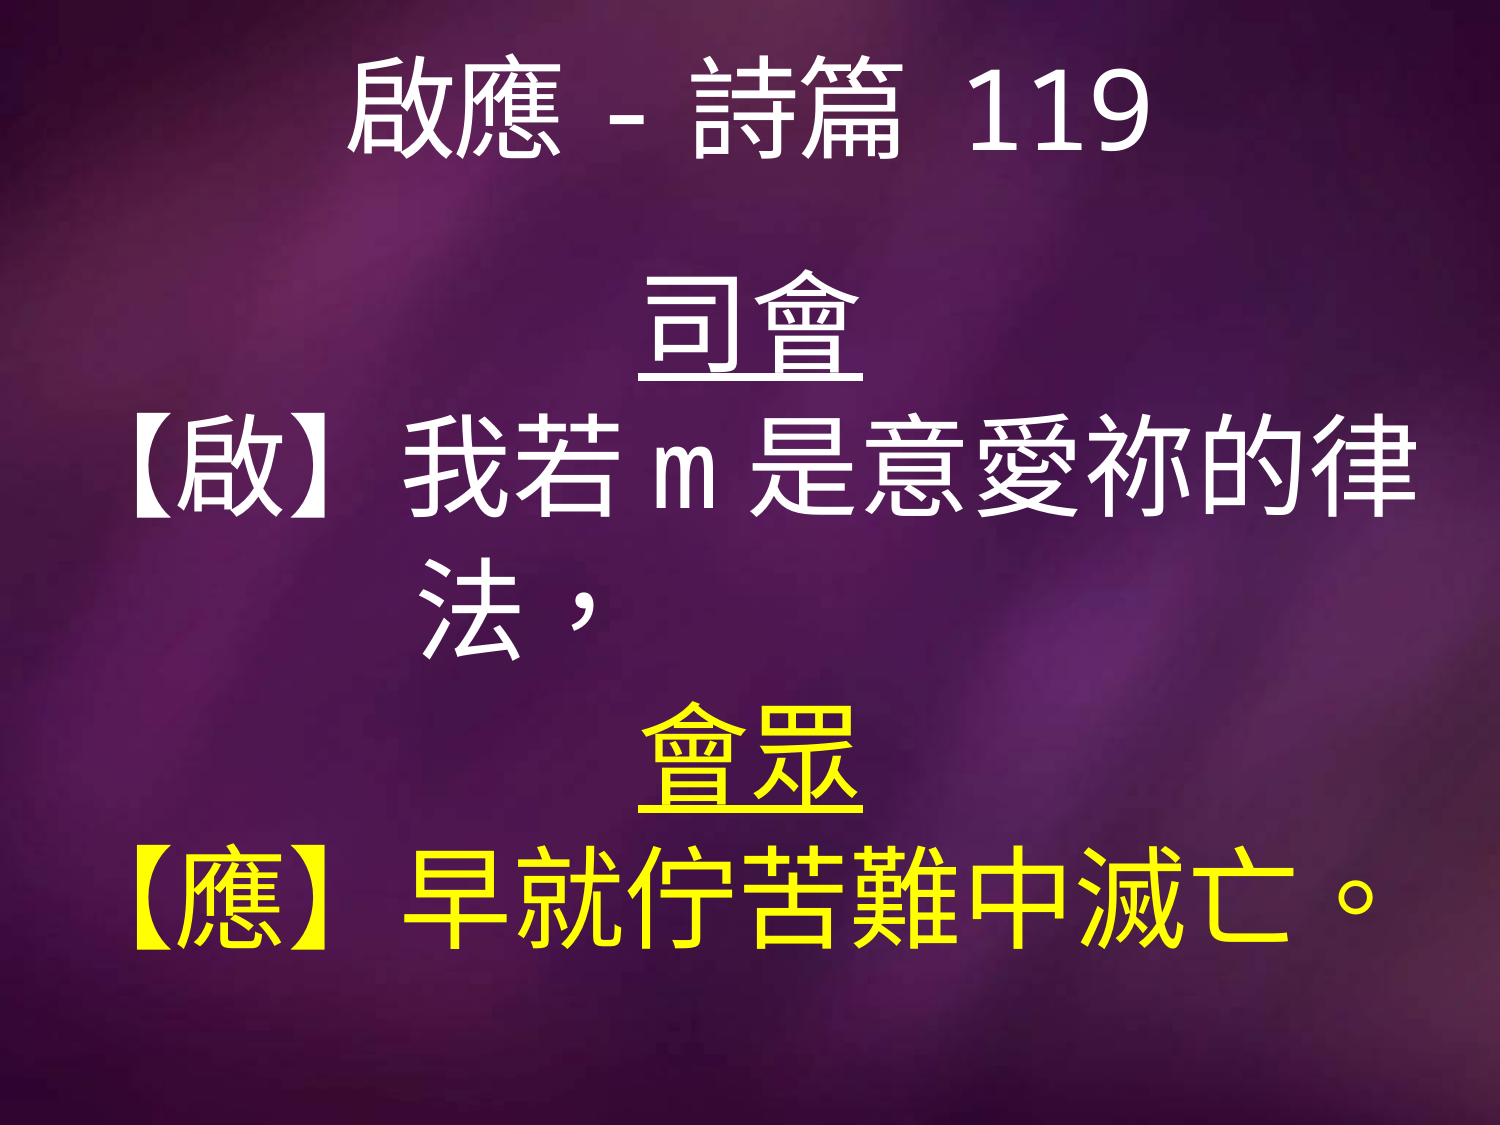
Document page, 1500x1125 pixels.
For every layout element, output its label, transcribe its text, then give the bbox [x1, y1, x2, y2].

picture [0, 0, 1500, 1125]
list 司會 【啟】我若m是意愛祢的律 法， 會眾 【應】早就佇苦難中滅亡。 [62, 267, 1438, 990]
title 啟應-詩篇 119 [62, 37, 1438, 174]
